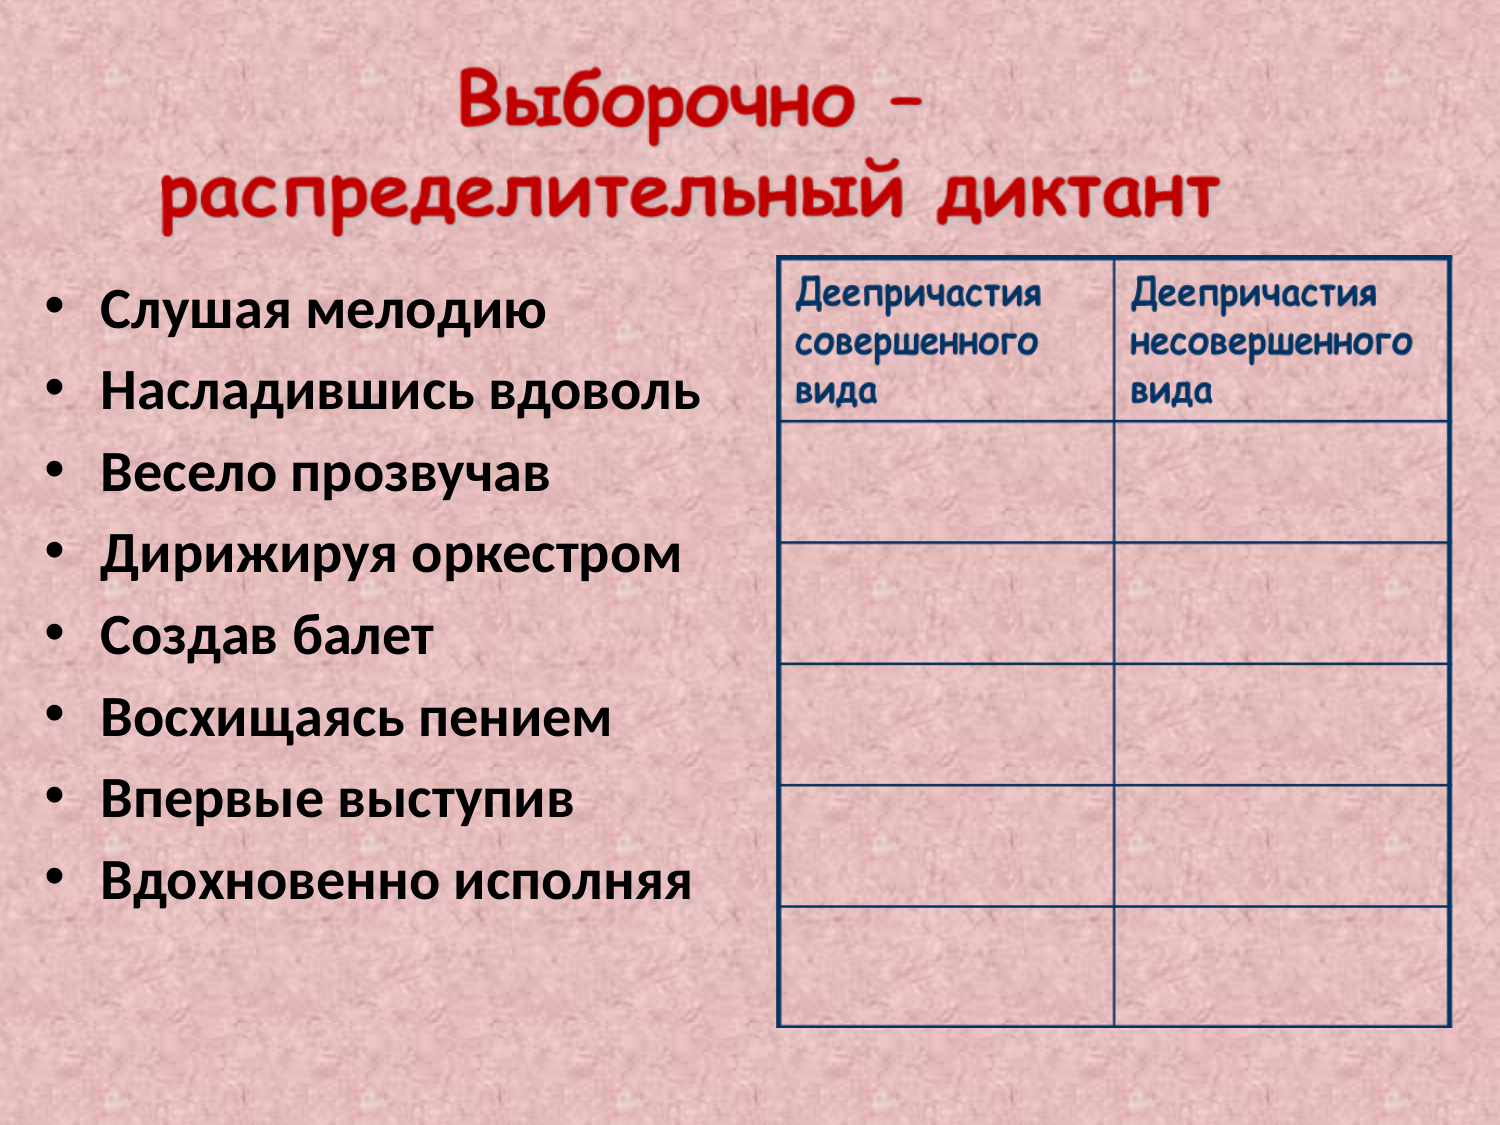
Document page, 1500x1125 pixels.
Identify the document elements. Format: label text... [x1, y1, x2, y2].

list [773, 255, 1457, 1029]
list Слушая мелодию Насладившись вдоволь Весело прозвучав Дирижируя оркестром Создав балет Восхищаясь пением Впервые выступив Вдохновенно исполняя [29, 262, 738, 1005]
picture [0, 0, 1500, 1125]
